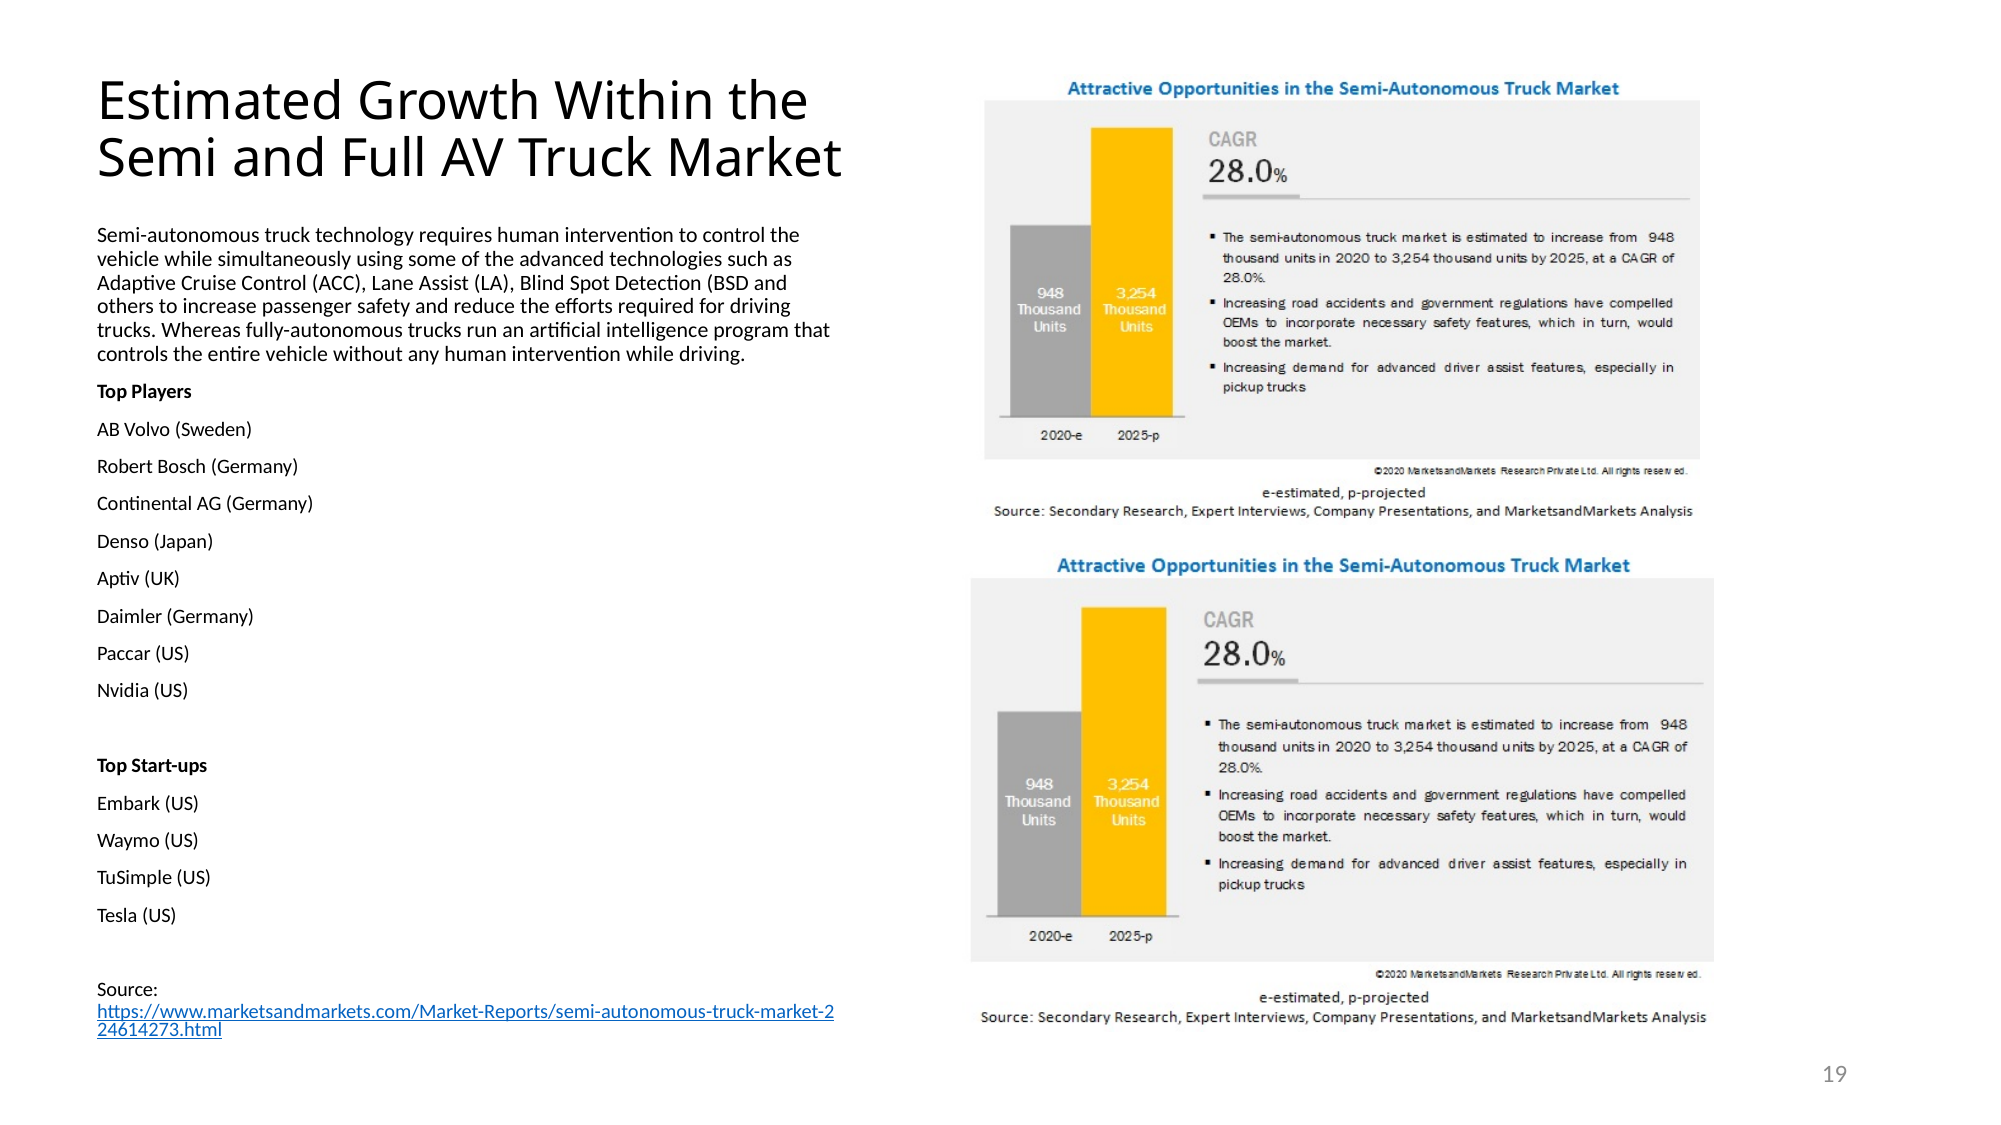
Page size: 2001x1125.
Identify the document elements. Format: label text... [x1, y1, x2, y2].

slide_number 19 [1412, 1042, 1863, 1103]
list Semi-autonomous truck technology requires human intervention to control the vehicle while simultaneously using some of the advanced technologies such as Adaptive Cruise Control (ACC), Lane Assist (LA), Blind Spot Detection (BSD and others to increase passenger safety and reduce the efforts required for driving trucks. Whereas fully-autonomous trucks run an artificial intelligence program that controls the entire vehicle without any human intervention while driving. Top Players AB Volvo (Sweden) Robert Bosch (Germany) Continental AG (Germany) Denso (Japan) Aptiv (UK) Daimler (Germany) Paccar (US) Nvidia (US) Top Start-ups Embark (US) Waymo (US) TuSimple (US) Tesla (US) Source: https://www.marketsandmarkets.com/Market-Reports/semi-autonomous-truck-market-224614273.html [82, 216, 859, 1032]
picture [976, 74, 1700, 525]
picture [962, 550, 1714, 1032]
title Estimated Growth Within the Semi and Full AV Truck Market [82, 42, 859, 196]
